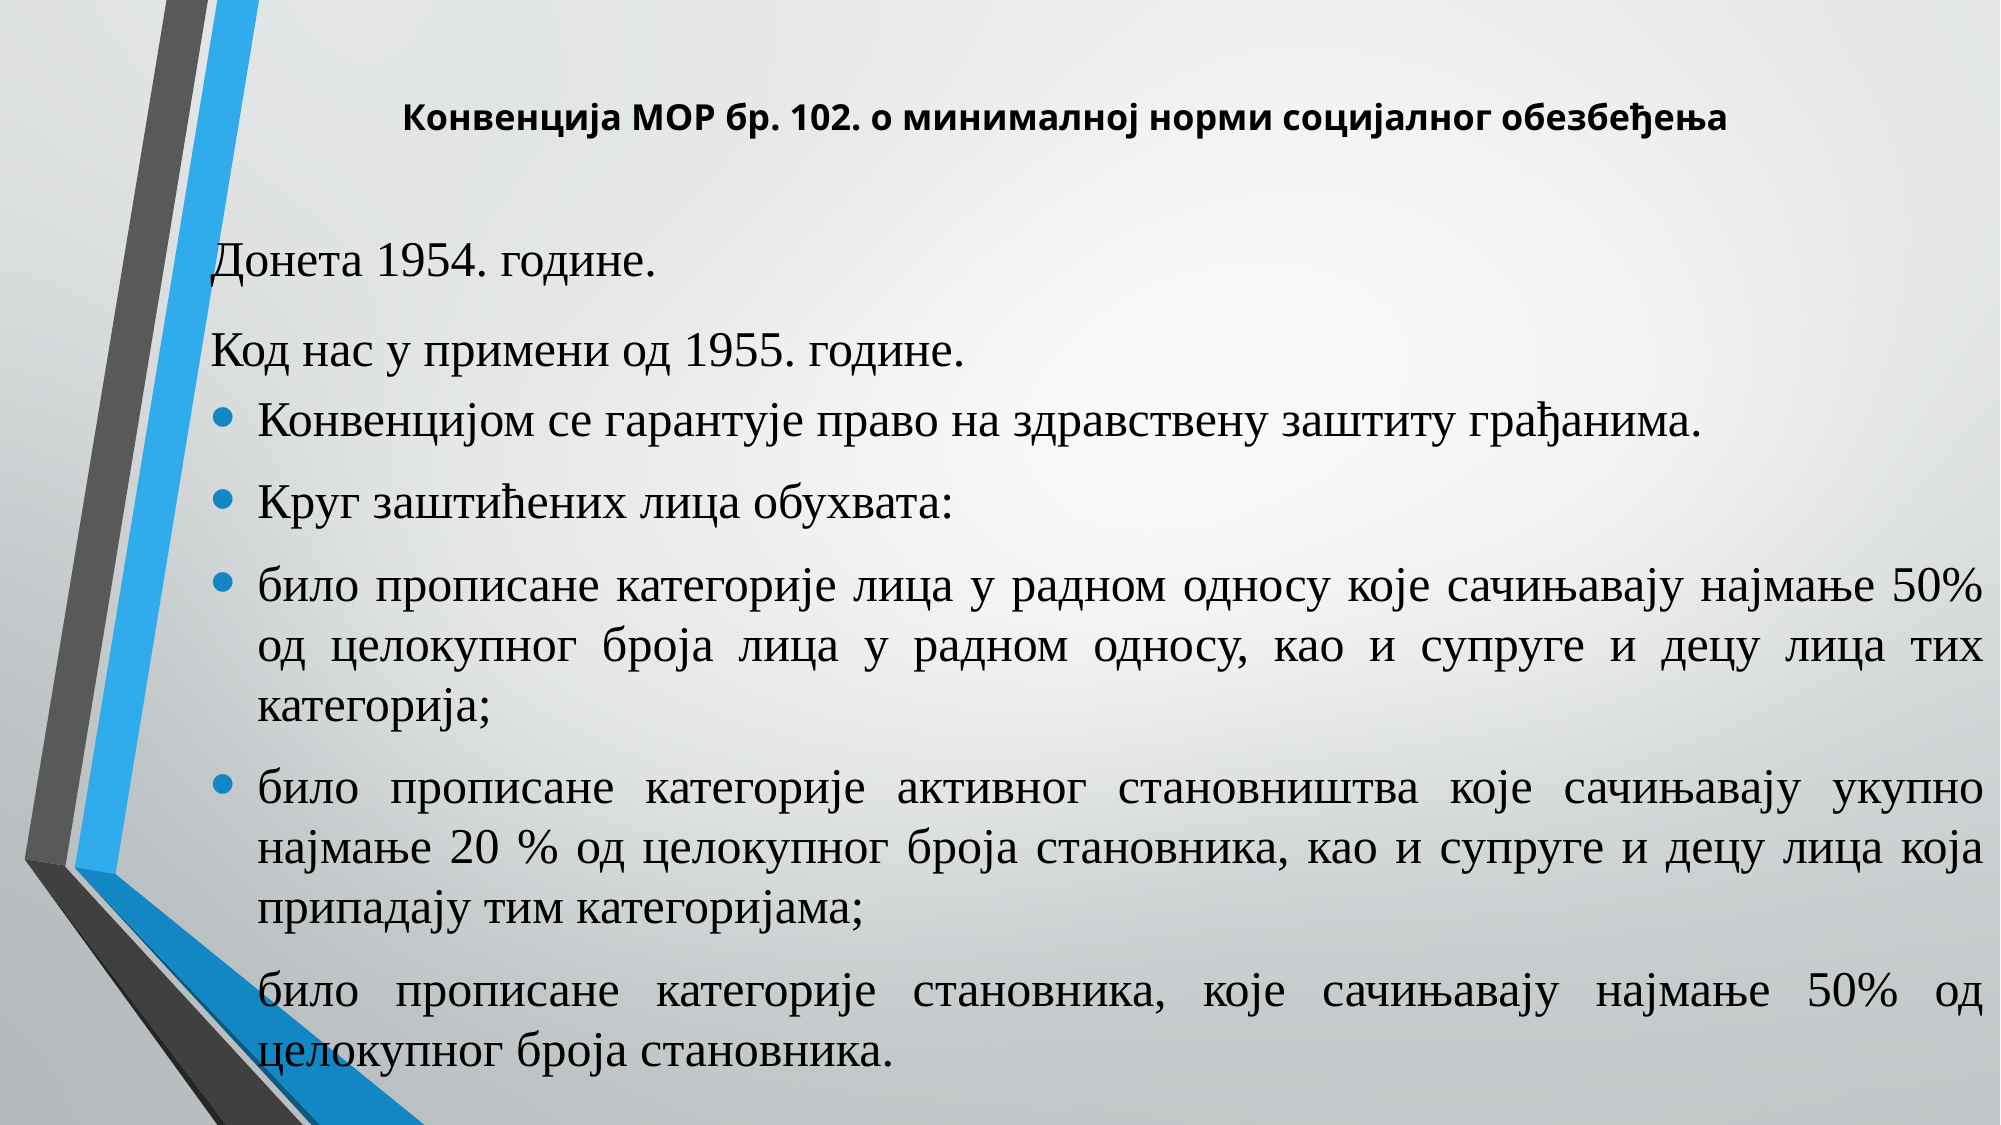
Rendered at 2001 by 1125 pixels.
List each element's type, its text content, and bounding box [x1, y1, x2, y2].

list Донета 1954. године. Код нас у примени од 1955. године. Конвенцијом се гарантује право на здравствену заштиту грађанима. Круг заштићених лица обухвата: било прописане категорије лица у радном односу које сачињавају најмање 50% од целокупног броја лица у радном односу, као и супруге и децу лица тих категорија; било прописане категорије активног становништва које сачињавају укупно најмање 20 % од целокупног броја становника, као и супруге и децу лица која припадају тим категоријама; било прописане категорије становника, које сачињавају најмање 50% од целокупног броја становника. [195, 216, 2000, 1087]
title Конвенција МОР бр. 102. о минималној норми социјалног обезбеђења [243, 86, 1887, 146]
